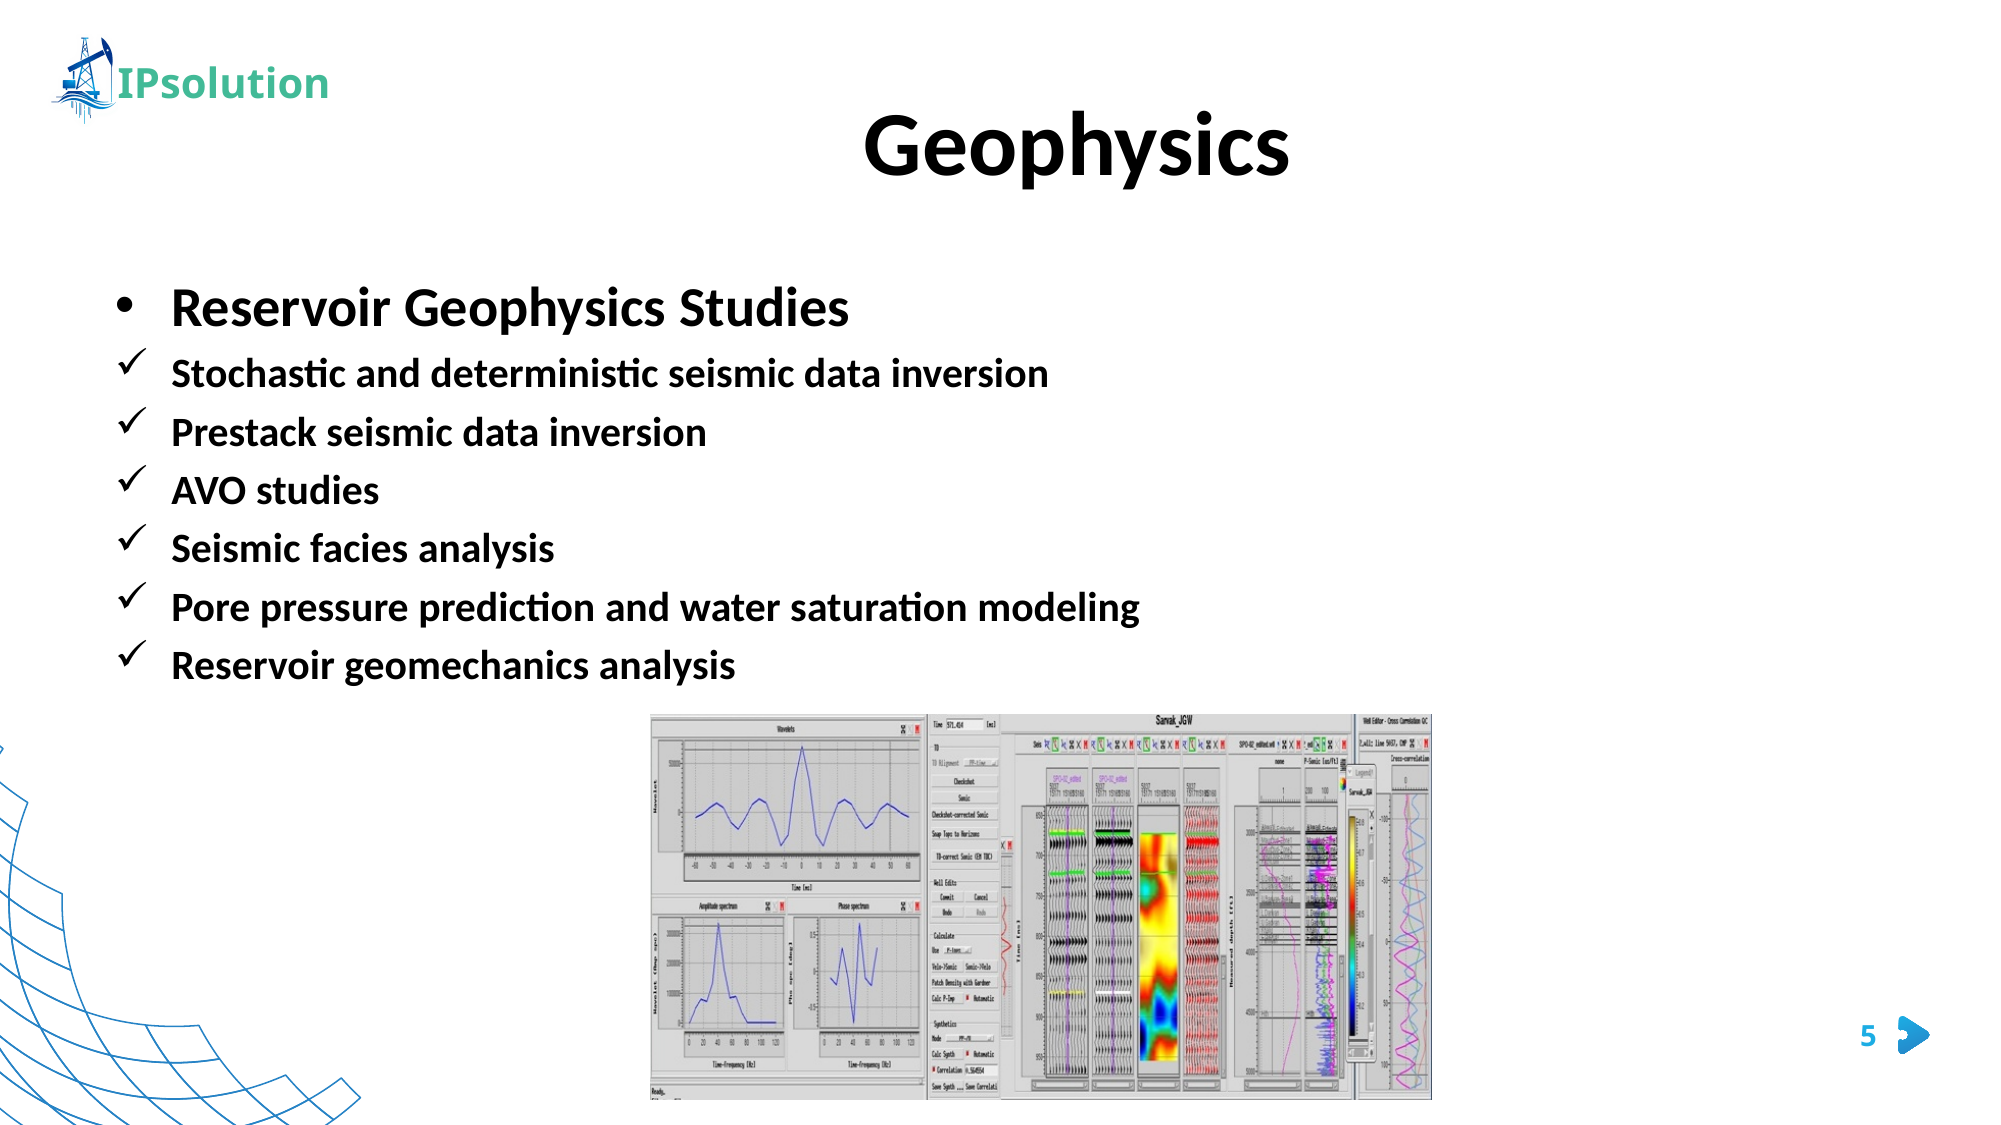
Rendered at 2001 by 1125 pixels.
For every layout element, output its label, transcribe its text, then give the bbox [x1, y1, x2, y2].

picture [48, 34, 118, 127]
picture [649, 714, 1432, 1101]
title Geophysics [255, 45, 1900, 233]
list Reservoir Geophysics Studies Stochastic and deterministic seismic data inversion Prestack seismic data inversion AVO studies Seismic facies analysis Pore pressure prediction and water saturation modeling Reservoir geomechanics analysis [99, 262, 1900, 1005]
